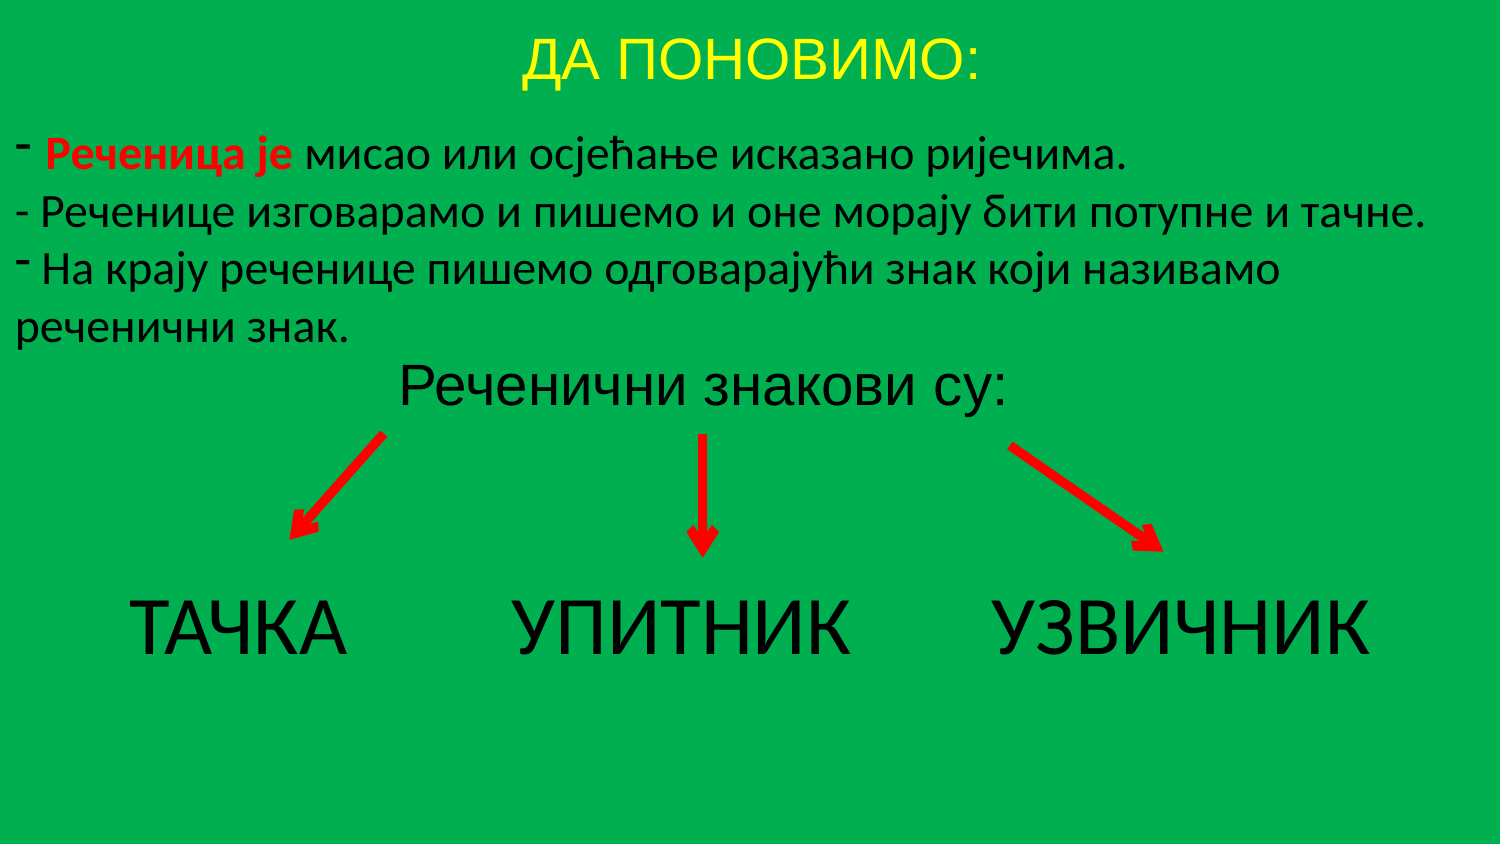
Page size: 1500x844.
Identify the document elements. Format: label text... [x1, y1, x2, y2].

text_box Реченични знакови су: [383, 339, 1046, 425]
text_box УЗВИЧНИК [974, 563, 1388, 679]
text_box УПИТНИК [490, 563, 892, 679]
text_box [288, 433, 384, 541]
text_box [1009, 445, 1164, 552]
text_box Реченица је мисао или осјећање исказано ријечима. - Реченице изговарамо и пишемо и оне морају бити потупне и тачне. На крају реченице пишемо одговарајући знак који називамо реченични знак. [0, 111, 1500, 359]
title ДА ПОНОВИМО: [76, 0, 1427, 111]
text_box ТАЧКА [64, 563, 432, 679]
